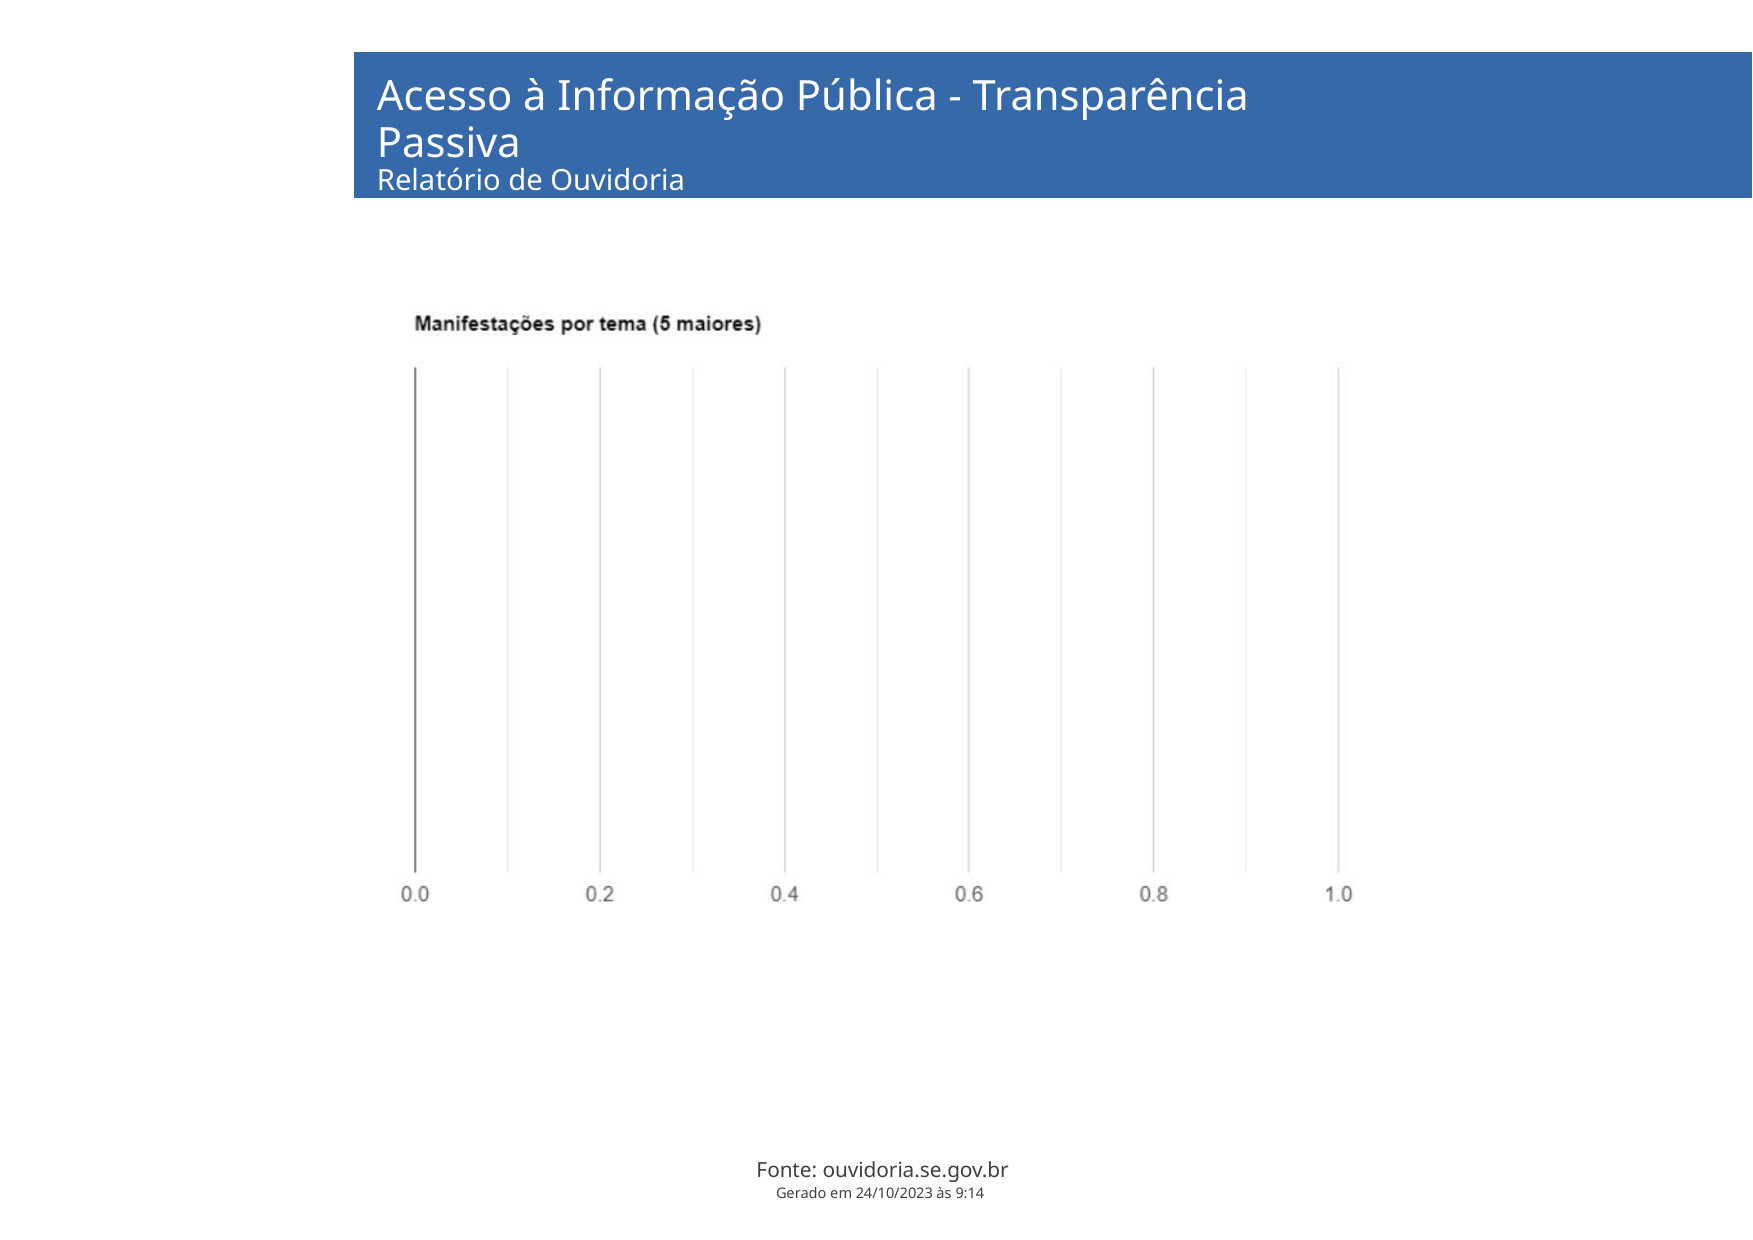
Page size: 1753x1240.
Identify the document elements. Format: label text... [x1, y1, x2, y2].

text_box [155, 211, 1599, 1028]
text_box [354, 52, 1752, 198]
text_box Acesso à Informação Pública - Transparência Passiva Relatório de Ouvidoria SETUR - Setembro a Setembro de 2023 [376, 72, 1403, 228]
text_box Fonte: ouvidoria.se.gov.br Gerado em 24/10/2023 às 9:14 [756, 1158, 1023, 1202]
